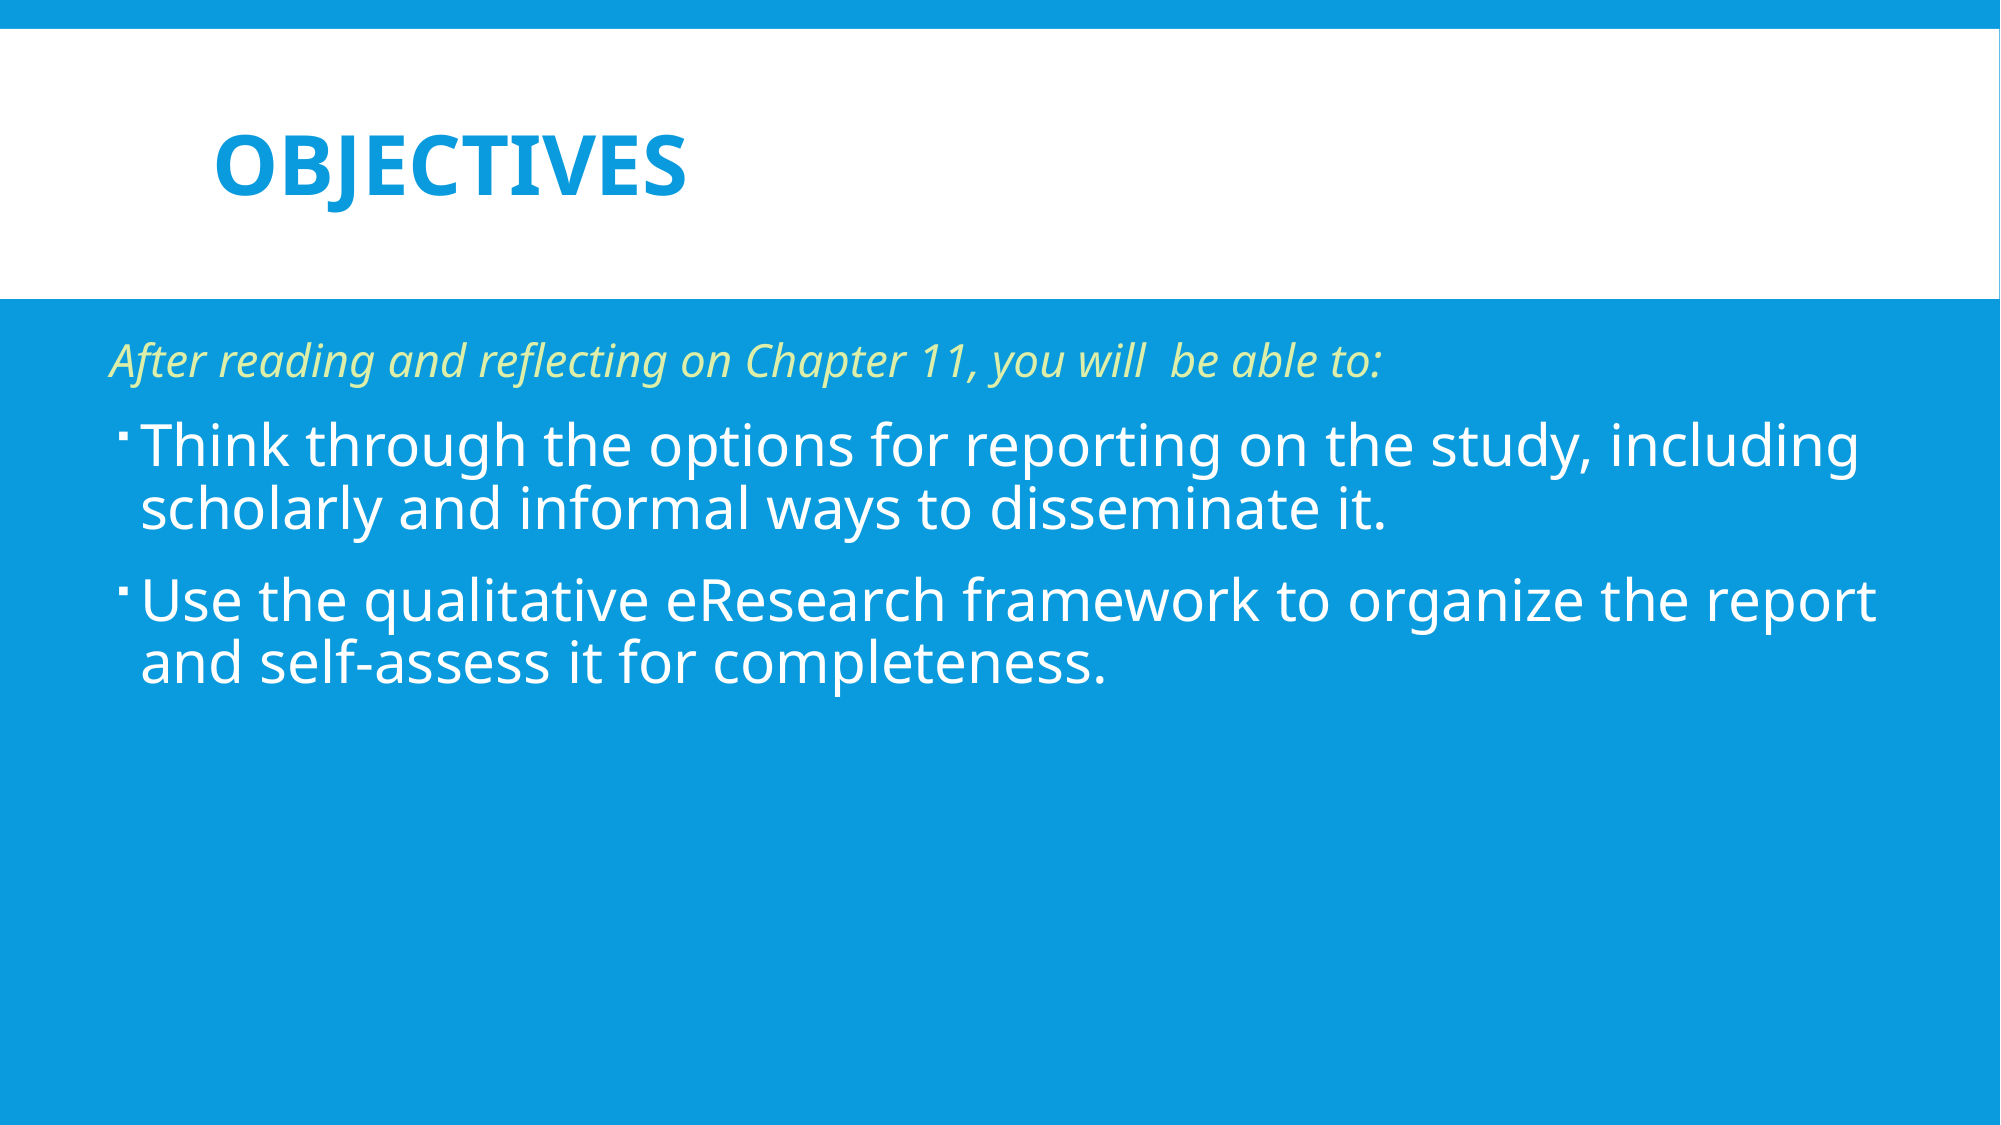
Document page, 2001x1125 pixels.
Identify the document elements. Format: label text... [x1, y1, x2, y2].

title Objectives [197, 46, 1803, 295]
list After reading and reflecting on Chapter 11, you will be able to: Think through the options for reporting on the study, including scholarly and informal ways to disseminate it. Use the qualitative eResearch framework to organize the report and self-assess it for completeness. [95, 329, 1903, 1088]
